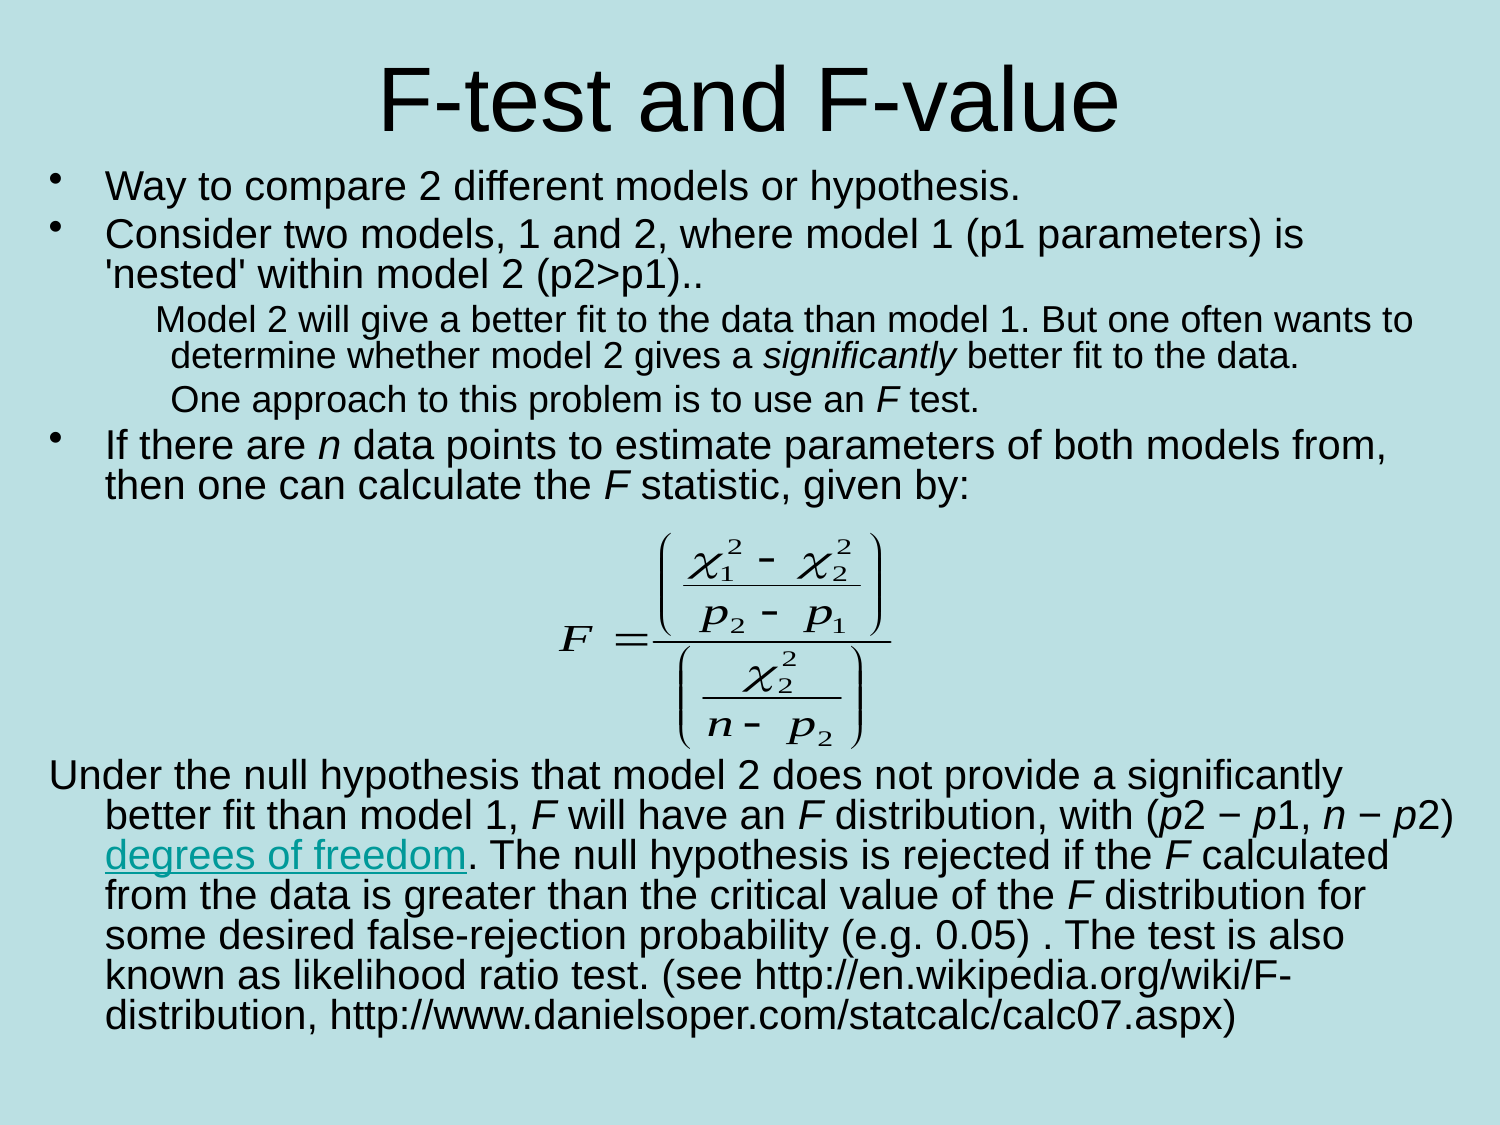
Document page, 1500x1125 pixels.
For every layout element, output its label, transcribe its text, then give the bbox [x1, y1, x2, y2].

title F-test and F-value [75, 31, 1425, 159]
list Way to compare 2 different models or hypothesis. Consider two models, 1 and 2, where model 1 (p1 parameters) is 'nested' within model 2 (p2>p1).. Model 2 will give a better fit to the data than model 1. But one often wants to determine whether model 2 gives a significantly better fit to the data. One approach to this problem is to use an F test. If there are n data points to estimate parameters of both models from, then one can calculate the F statistic, given by: Under the null hypothesis that model 2 does not provide a significantly better fit than model 1, F will have an F distribution, with (p2 − p1, n − p2) degrees of freedom. The null hypothesis is rejected if the F calculated from the data is greater than the critical value of the F distribution for some desired false-rejection probability (e.g. 0.05) . The test is also known as likelihood ratio test. (see http://en.wikipedia.org/wiki/F-distribution, http://www.danielsoper.com/statcalc/calc07.aspx) [33, 160, 1471, 1102]
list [548, 526, 904, 757]
